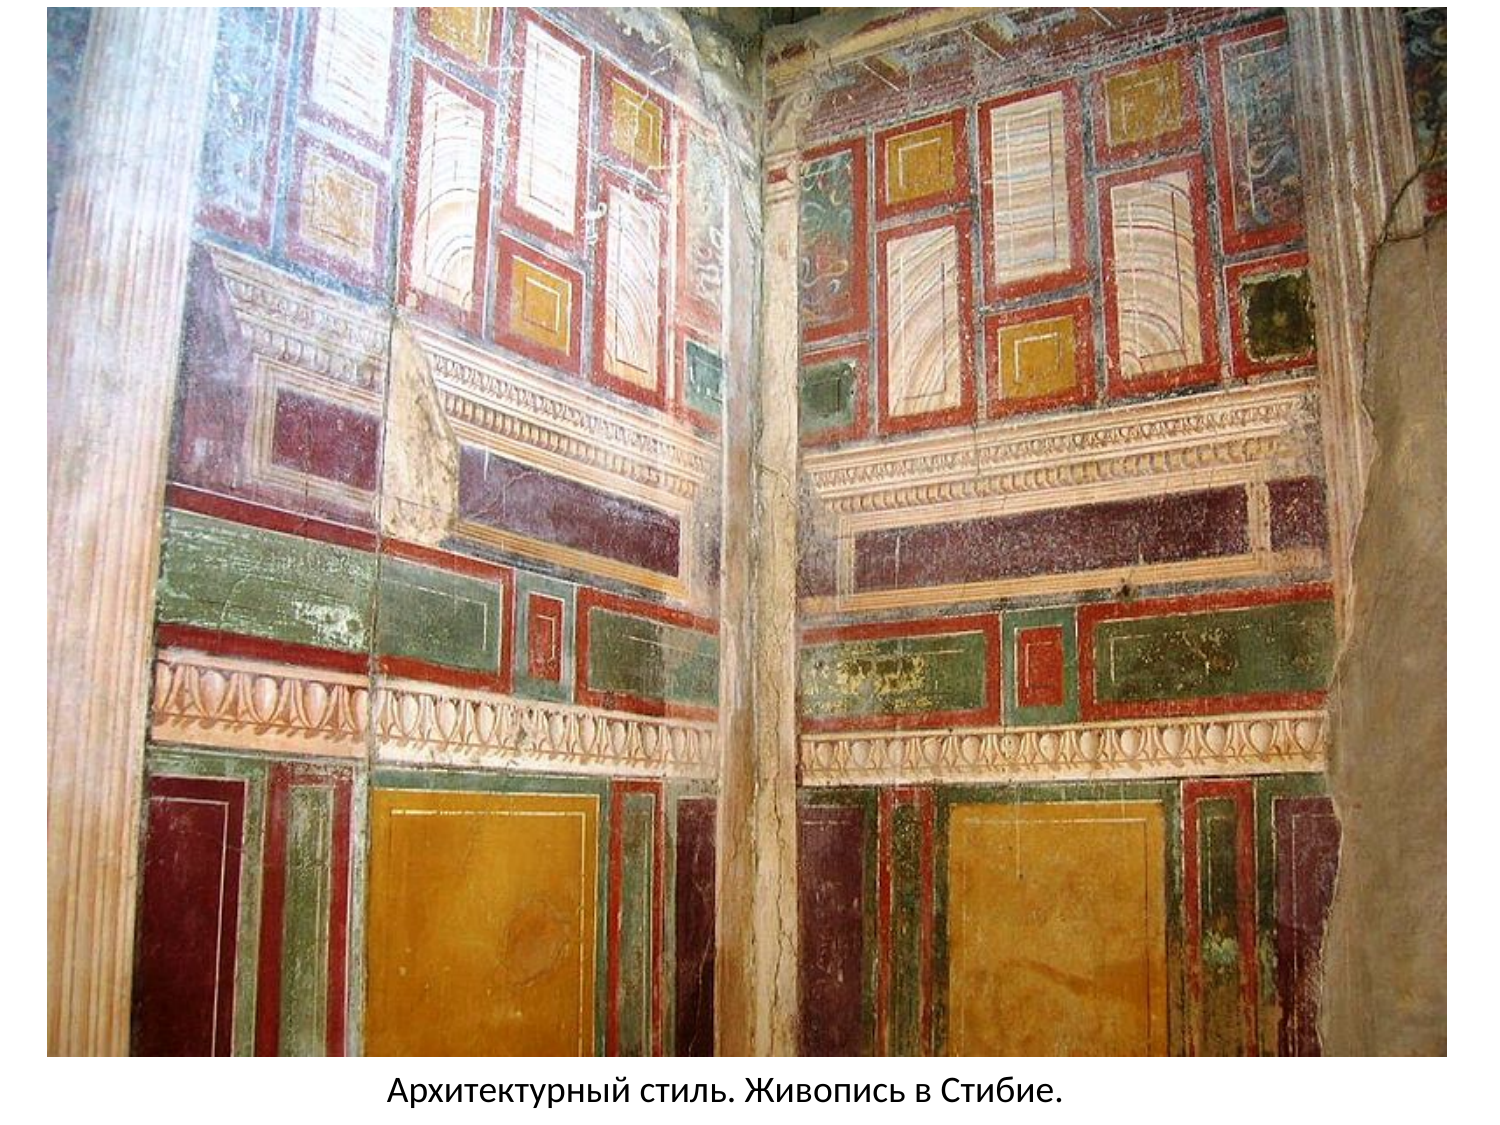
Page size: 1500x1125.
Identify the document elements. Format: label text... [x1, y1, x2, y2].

picture [46, 6, 1448, 1058]
text_box Архитектурный стиль. Живопись в Стибие. [371, 1064, 1088, 1118]
